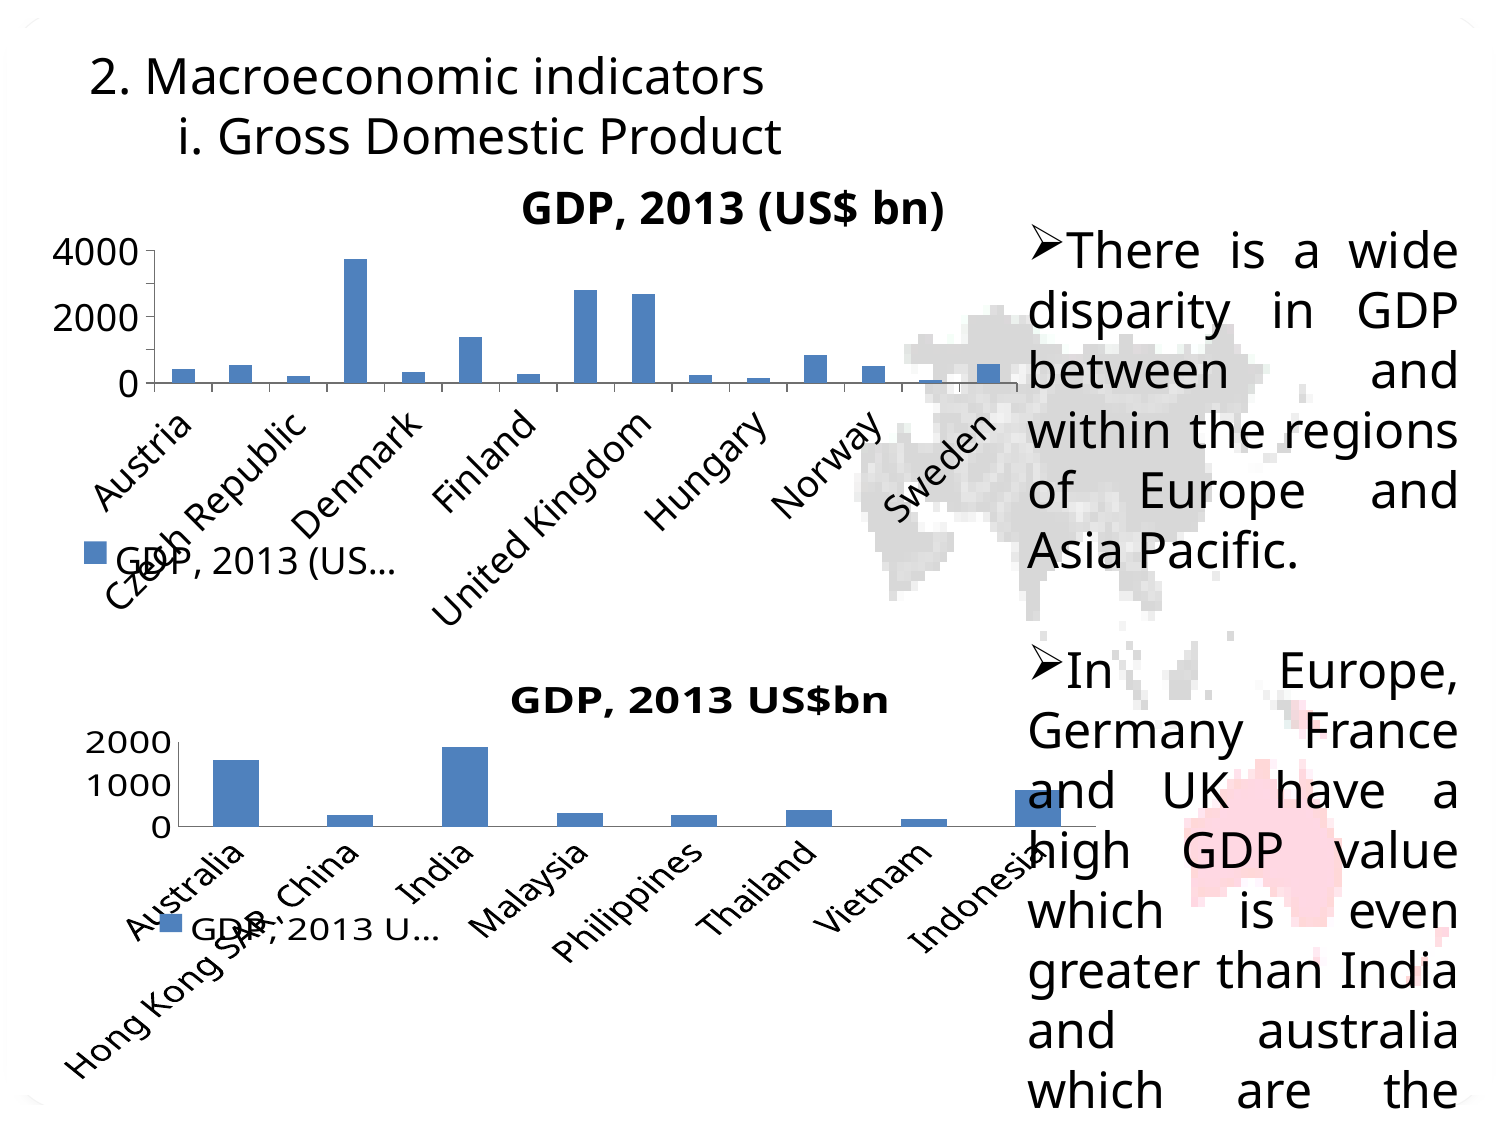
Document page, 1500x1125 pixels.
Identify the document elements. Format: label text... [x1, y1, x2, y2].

text_box There is a wide disparity in GDP between and within the regions of Europe and Asia Pacific. In Europe, Germany France and UK have a high GDP value which is even greater than India and australia which are the high GDP countries in Asia Pacific region. [1012, 211, 1475, 1125]
text_box 2. Macroeconomic indicators i. Gross Domestic Product [75, 37, 1250, 123]
chart [24, 124, 1388, 1088]
